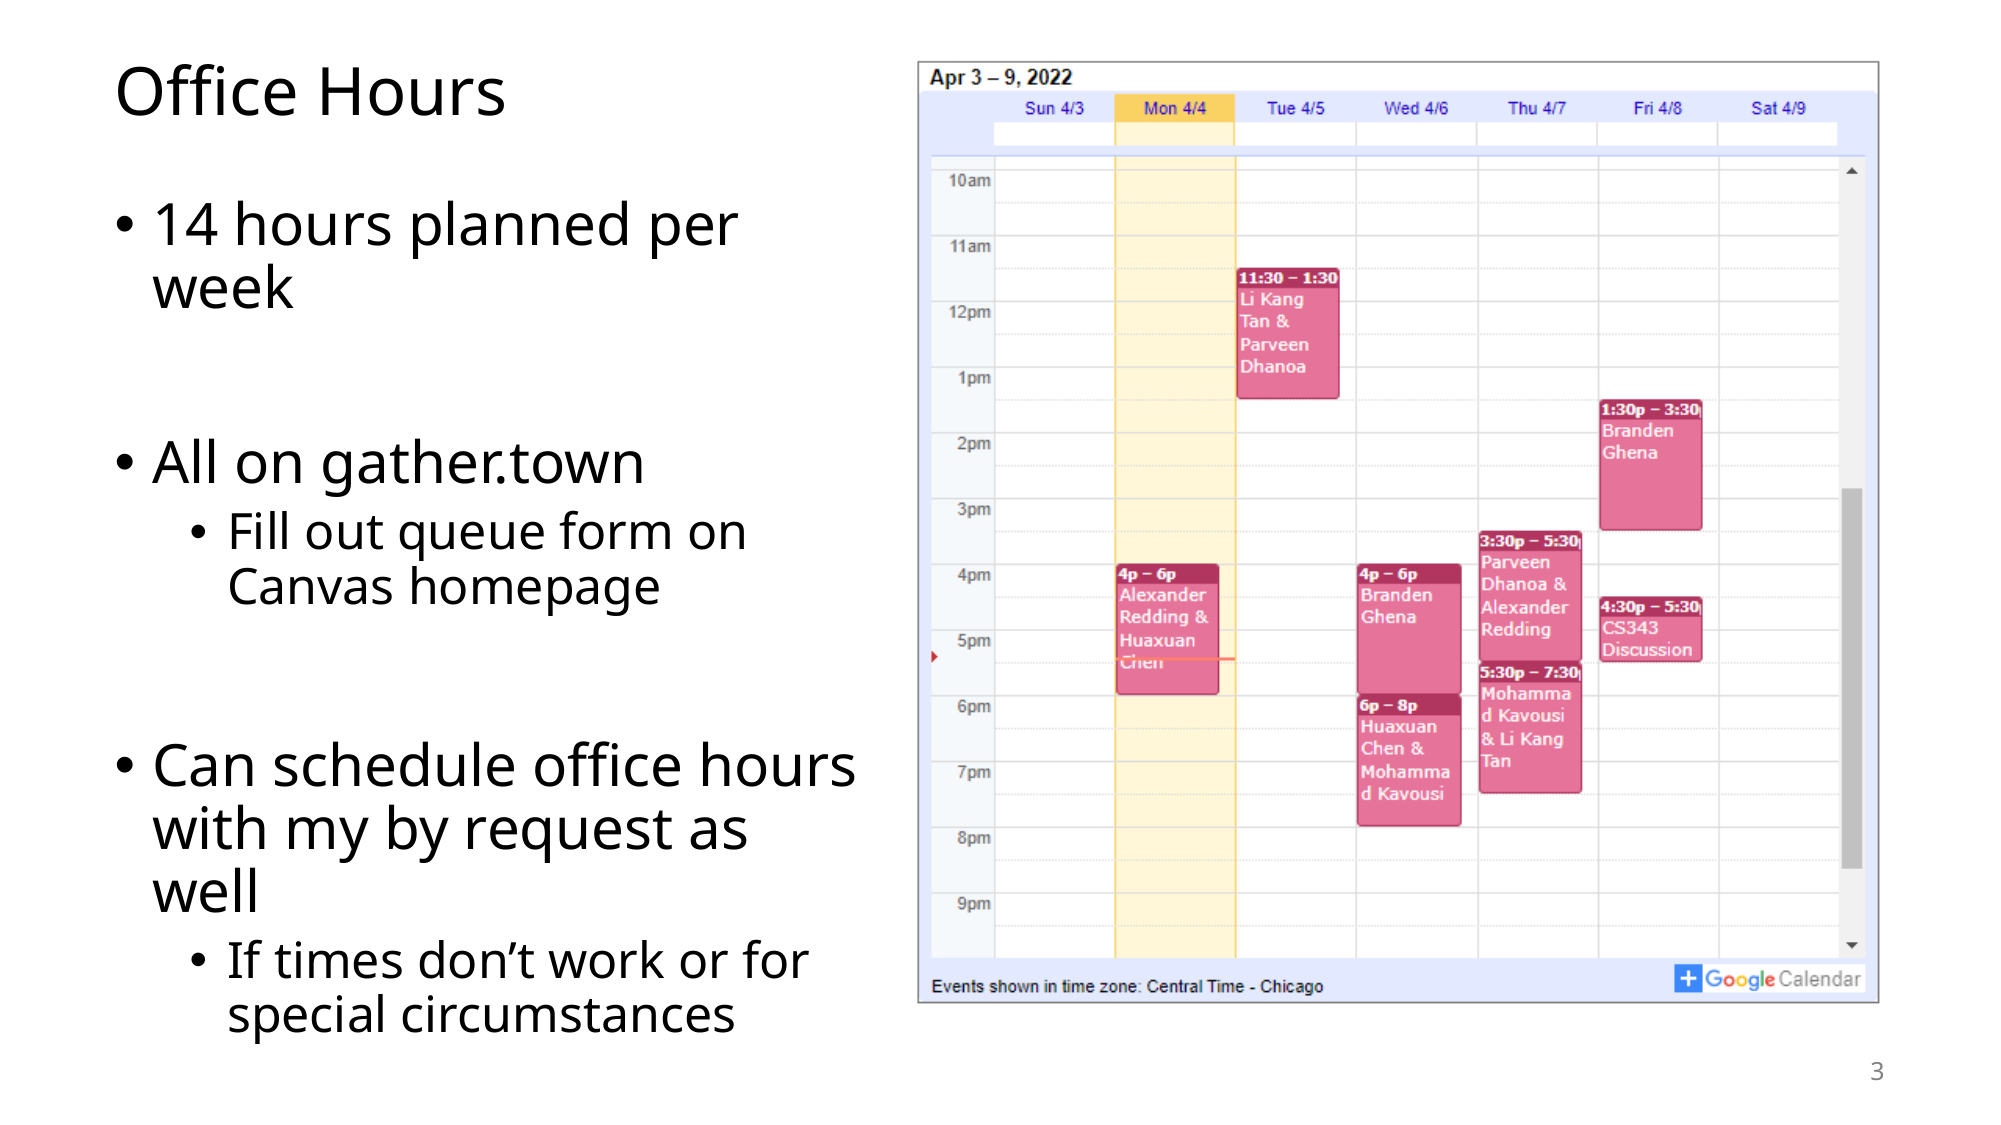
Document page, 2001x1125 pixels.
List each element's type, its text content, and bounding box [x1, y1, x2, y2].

list 14 hours planned per week All on gather.town Fill out queue form on Canvas homepage Can schedule office hours with my by request as well If times don’t work or for special circumstances [99, 187, 874, 1013]
title Office Hours [99, 37, 1900, 150]
picture [913, 52, 1900, 1013]
slide_number 3 [1749, 1042, 1900, 1103]
